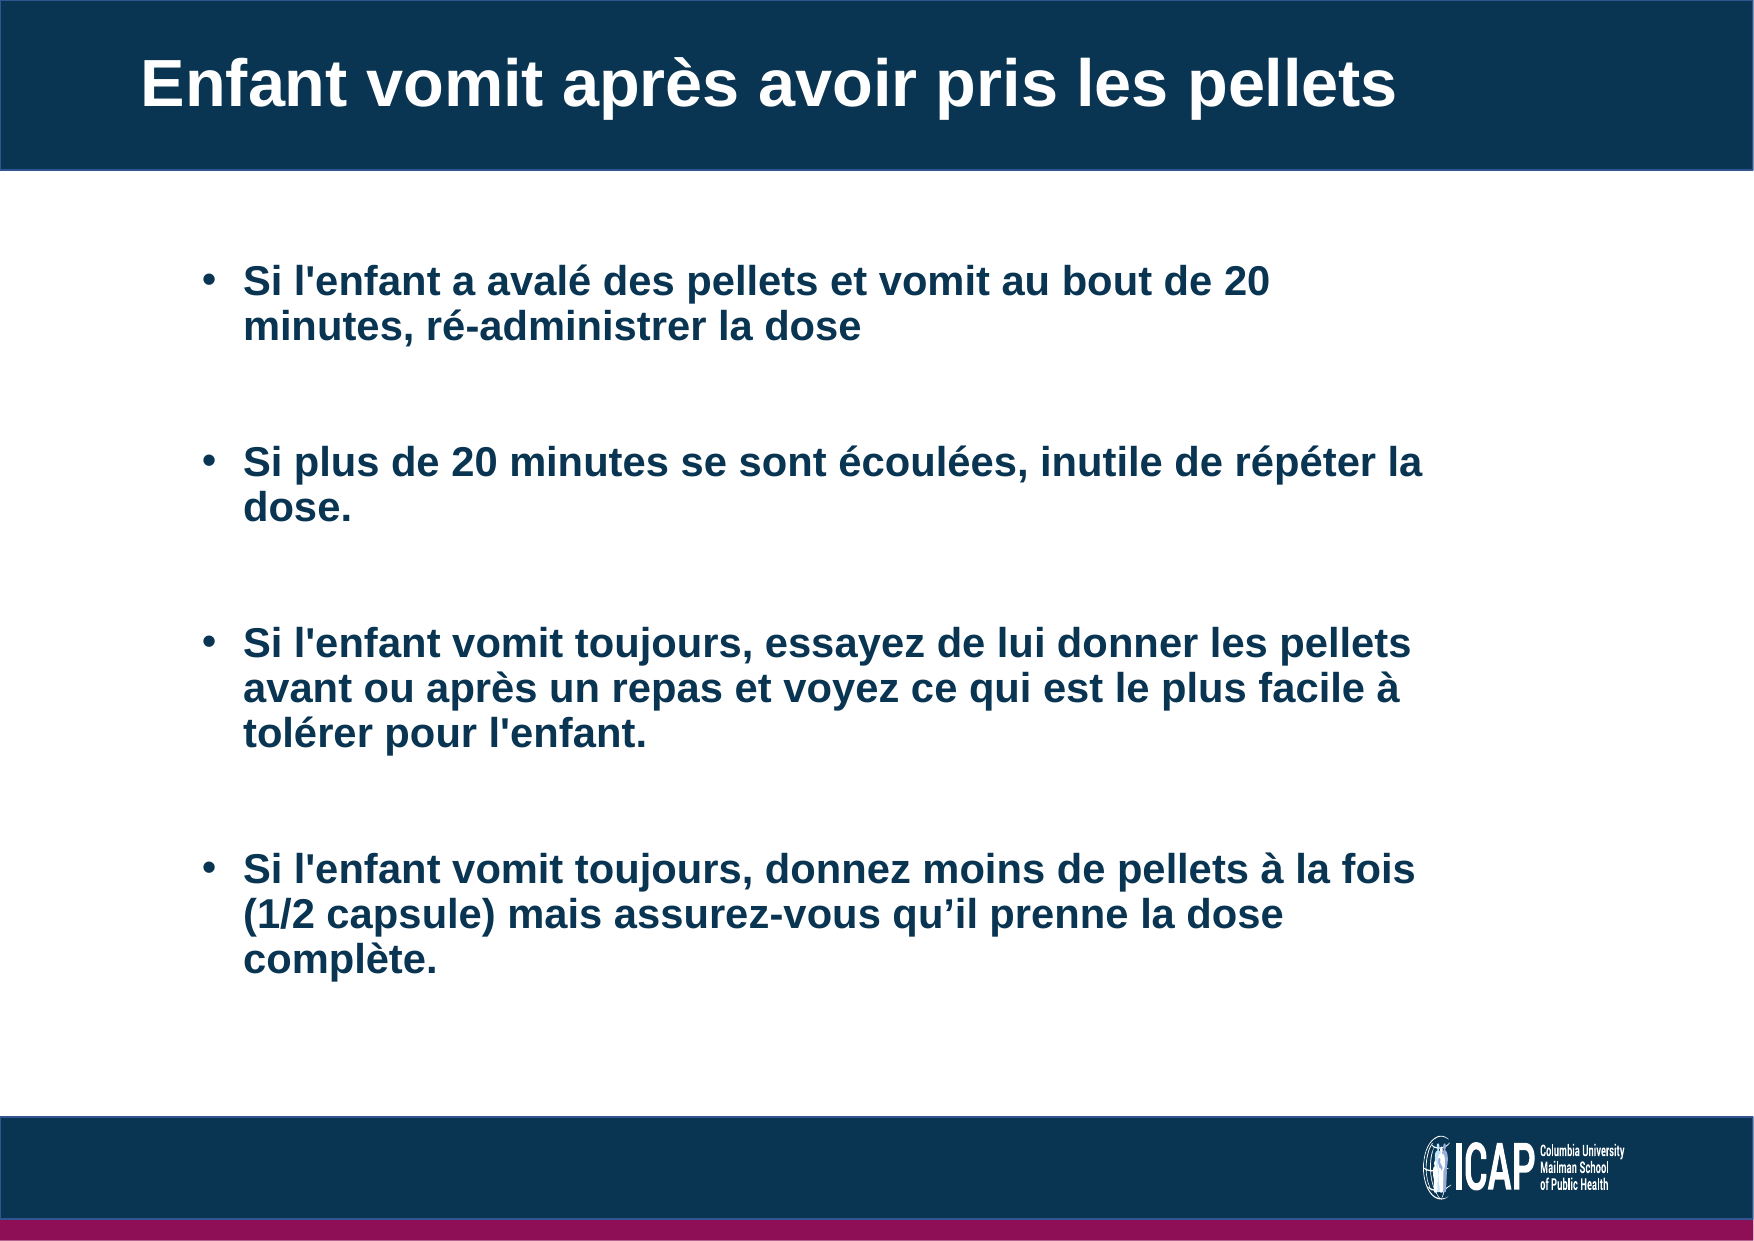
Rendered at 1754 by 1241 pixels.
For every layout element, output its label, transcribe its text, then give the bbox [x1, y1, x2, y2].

title Enfant vomit après avoir pris les pellets [125, 0, 1634, 171]
text_box [0, 1219, 1754, 1241]
list Si l'enfant a avalé des pellets et vomit au bout de 20 minutes, ré-administrer la dose Si plus de 20 minutes se sont écoulées, inutile de répéter la dose. Si l'enfant vomit toujours, essayez de lui donner les pellets avant ou après un repas et voyez ce qui est le plus facile à tolérer pour l'enfant. Si l'enfant vomit toujours, donnez moins de pellets à la fois (1/2 capsule) mais assurez-vous qu’il prenne la dose complète. [186, 252, 1446, 1027]
